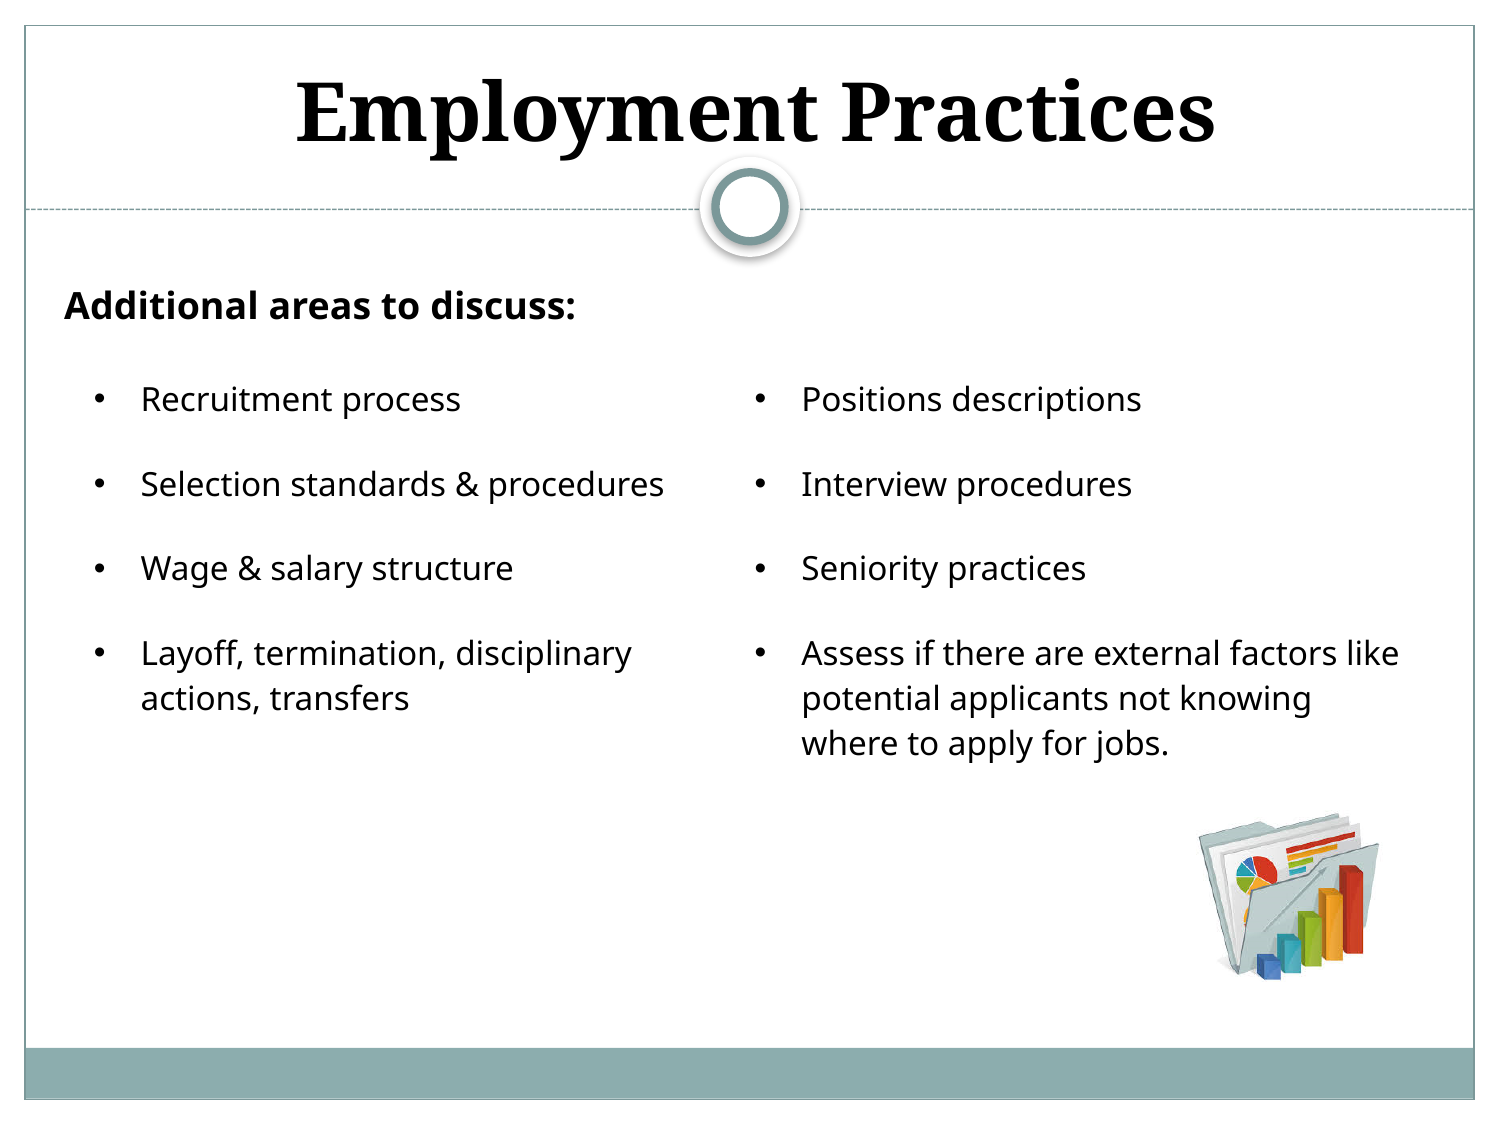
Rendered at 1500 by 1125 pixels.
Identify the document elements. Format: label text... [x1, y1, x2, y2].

table_header Positions descriptions [740, 368, 1427, 453]
picture [1196, 810, 1384, 983]
table_header Recruitment process [79, 368, 740, 453]
table_cell Layoff, termination, disciplinary actions, transfers [79, 622, 740, 810]
table_cell Seniority practices [740, 538, 1427, 622]
list Additional areas to discuss: [49, 274, 1445, 1001]
table_cell Interview procedures [740, 453, 1427, 538]
title Employment Practices [62, 47, 1450, 174]
table_cell Selection standards & procedures [79, 453, 740, 538]
table_cell Wage & salary structure [79, 538, 740, 622]
table_cell Assess if there are external factors like potential applicants not knowing where to apply for jobs. [740, 622, 1427, 810]
